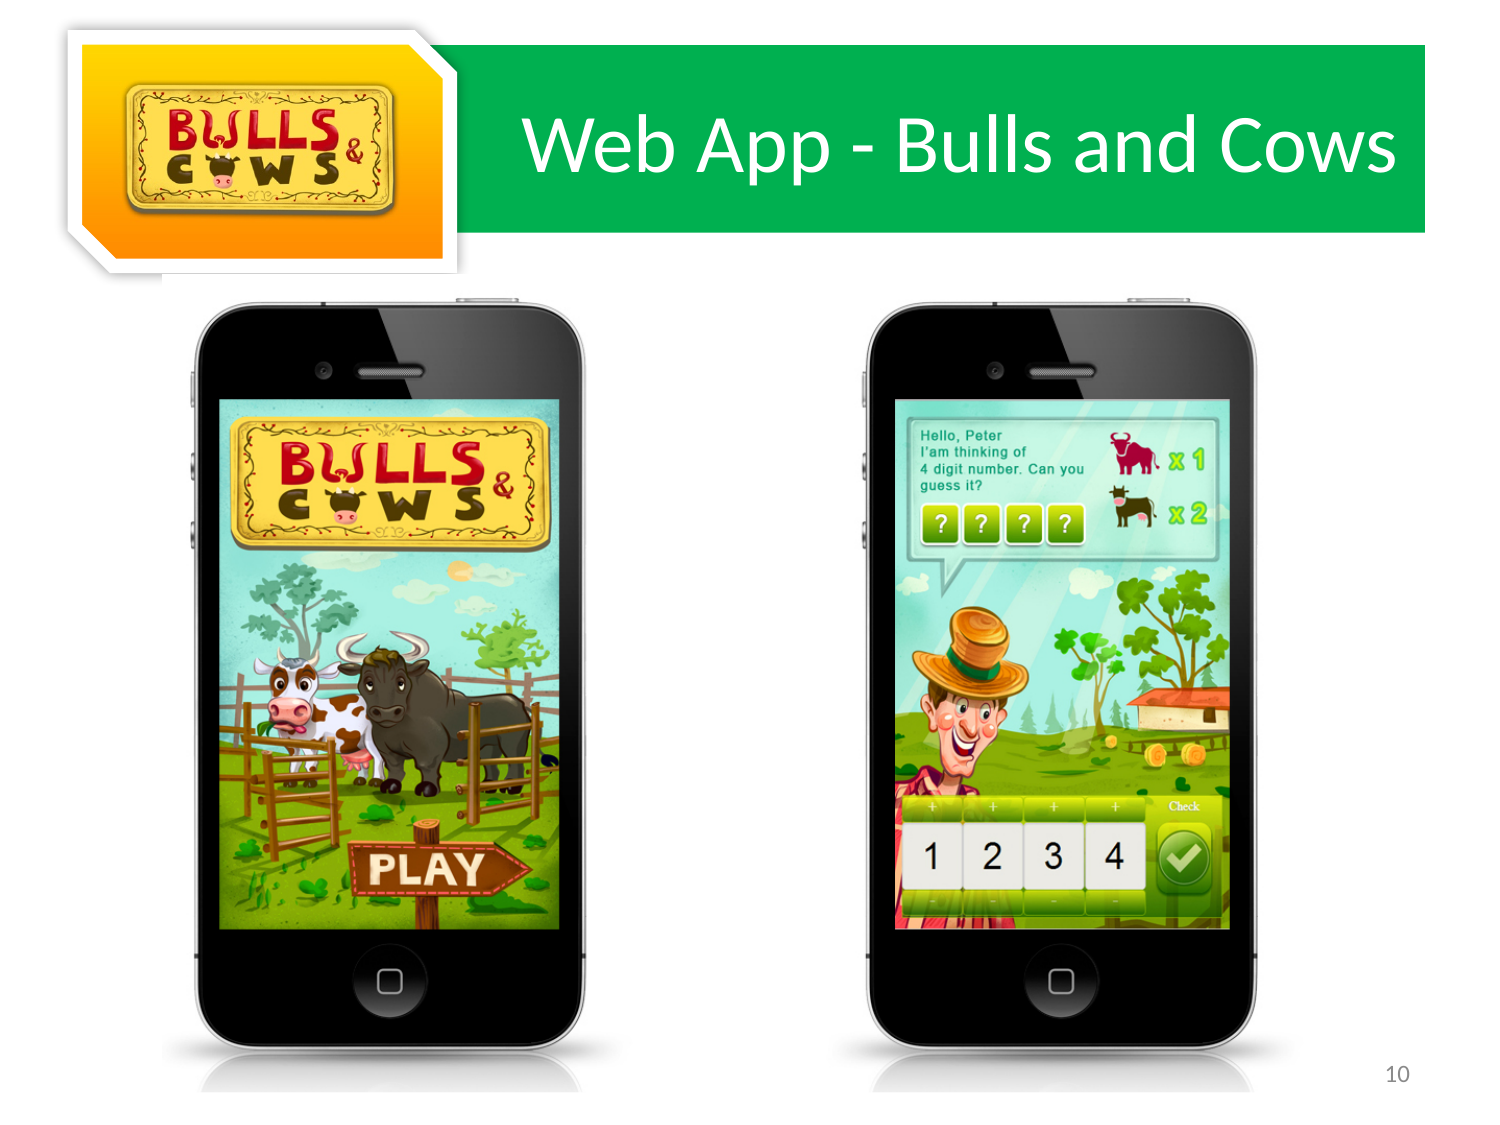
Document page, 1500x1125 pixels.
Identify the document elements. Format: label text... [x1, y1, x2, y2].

picture [74, 37, 451, 267]
slide_number 10 [1313, 1042, 1425, 1103]
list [162, 274, 1309, 1109]
title Web App - Bulls and Cows [454, 45, 1425, 233]
